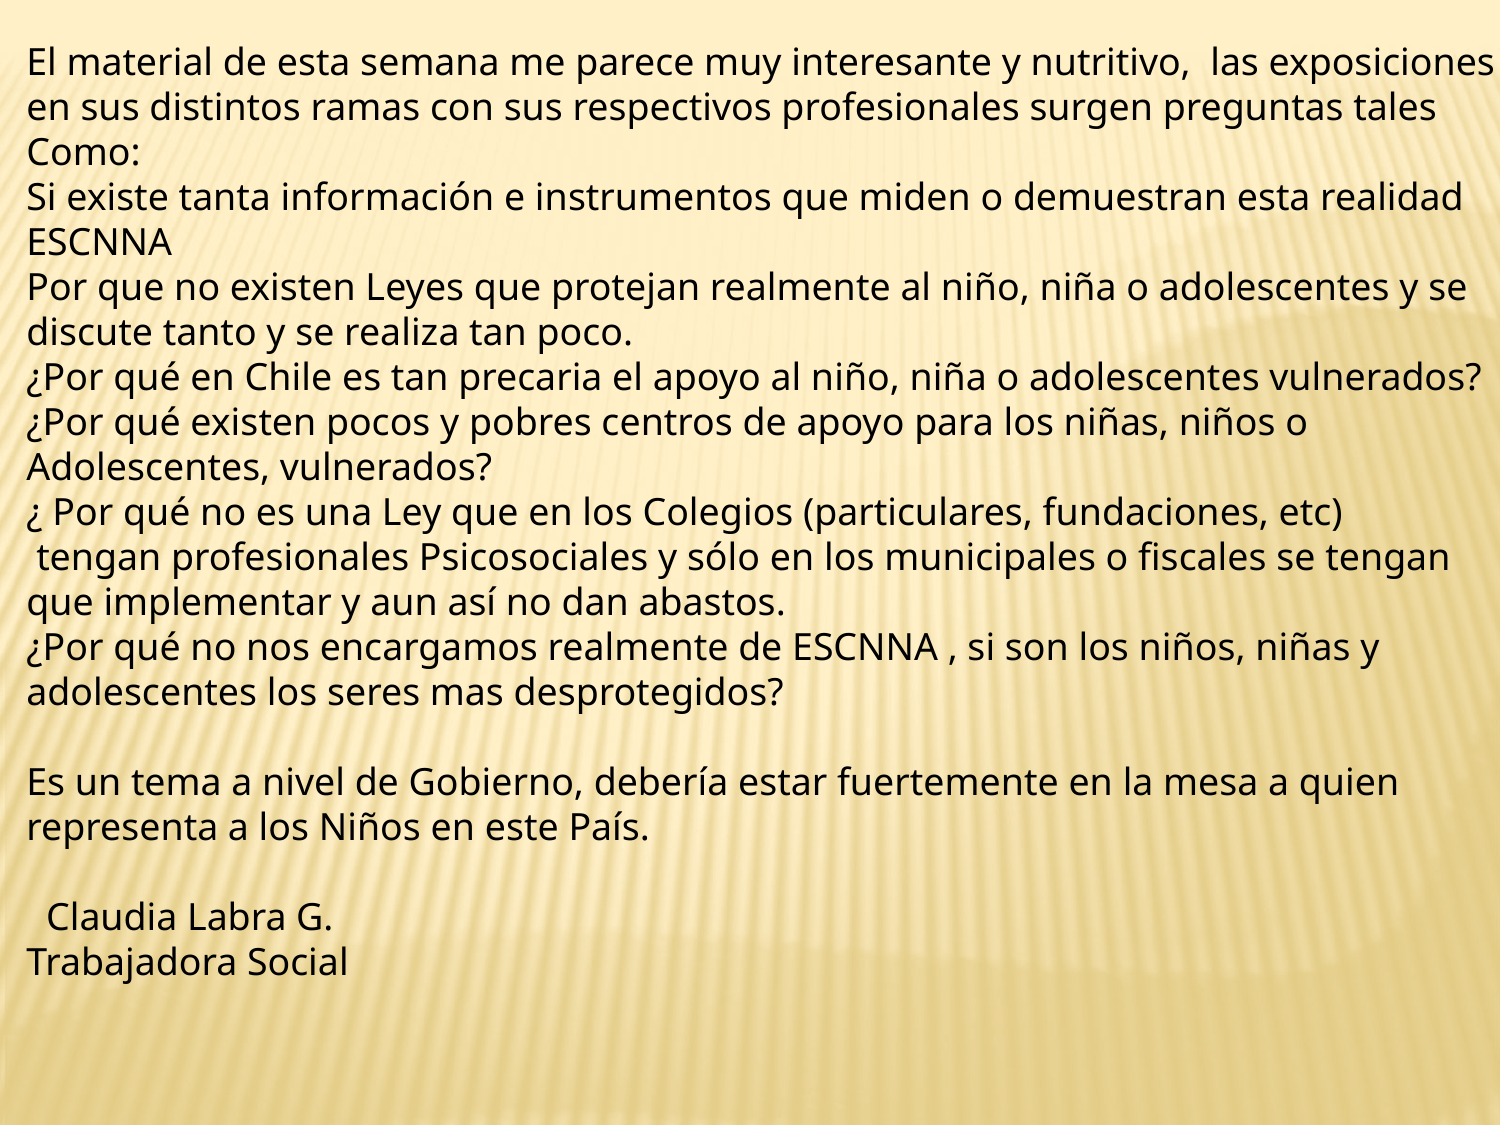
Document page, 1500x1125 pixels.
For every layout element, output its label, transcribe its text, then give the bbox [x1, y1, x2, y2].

text_box El material de esta semana me parece muy interesante y nutritivo, las exposiciones en sus distintos ramas con sus respectivos profesionales surgen preguntas tales Como: Si existe tanta información e instrumentos que miden o demuestran esta realidad ESCNNA Por que no existen Leyes que protejan realmente al niño, niña o adolescentes y se discute tanto y se realiza tan poco. ¿Por qué en Chile es tan precaria el apoyo al niño, niña o adolescentes vulnerados? ¿Por qué existen pocos y pobres centros de apoyo para los niñas, niños o Adolescentes, vulnerados? ¿ Por qué no es una Ley que en los Colegios (particulares, fundaciones, etc) tengan profesionales Psicosociales y sólo en los municipales o fiscales se tengan que implementar y aun así no dan abastos. ¿Por qué no nos encargamos realmente de ESCNNA , si son los niños, niñas y adolescentes los seres mas desprotegidos? Es un tema a nivel de Gobierno, debería estar fuertemente en la mesa a quien representa a los Niños en este País. Claudia Labra G. Trabajadora Social [11, 30, 1500, 991]
